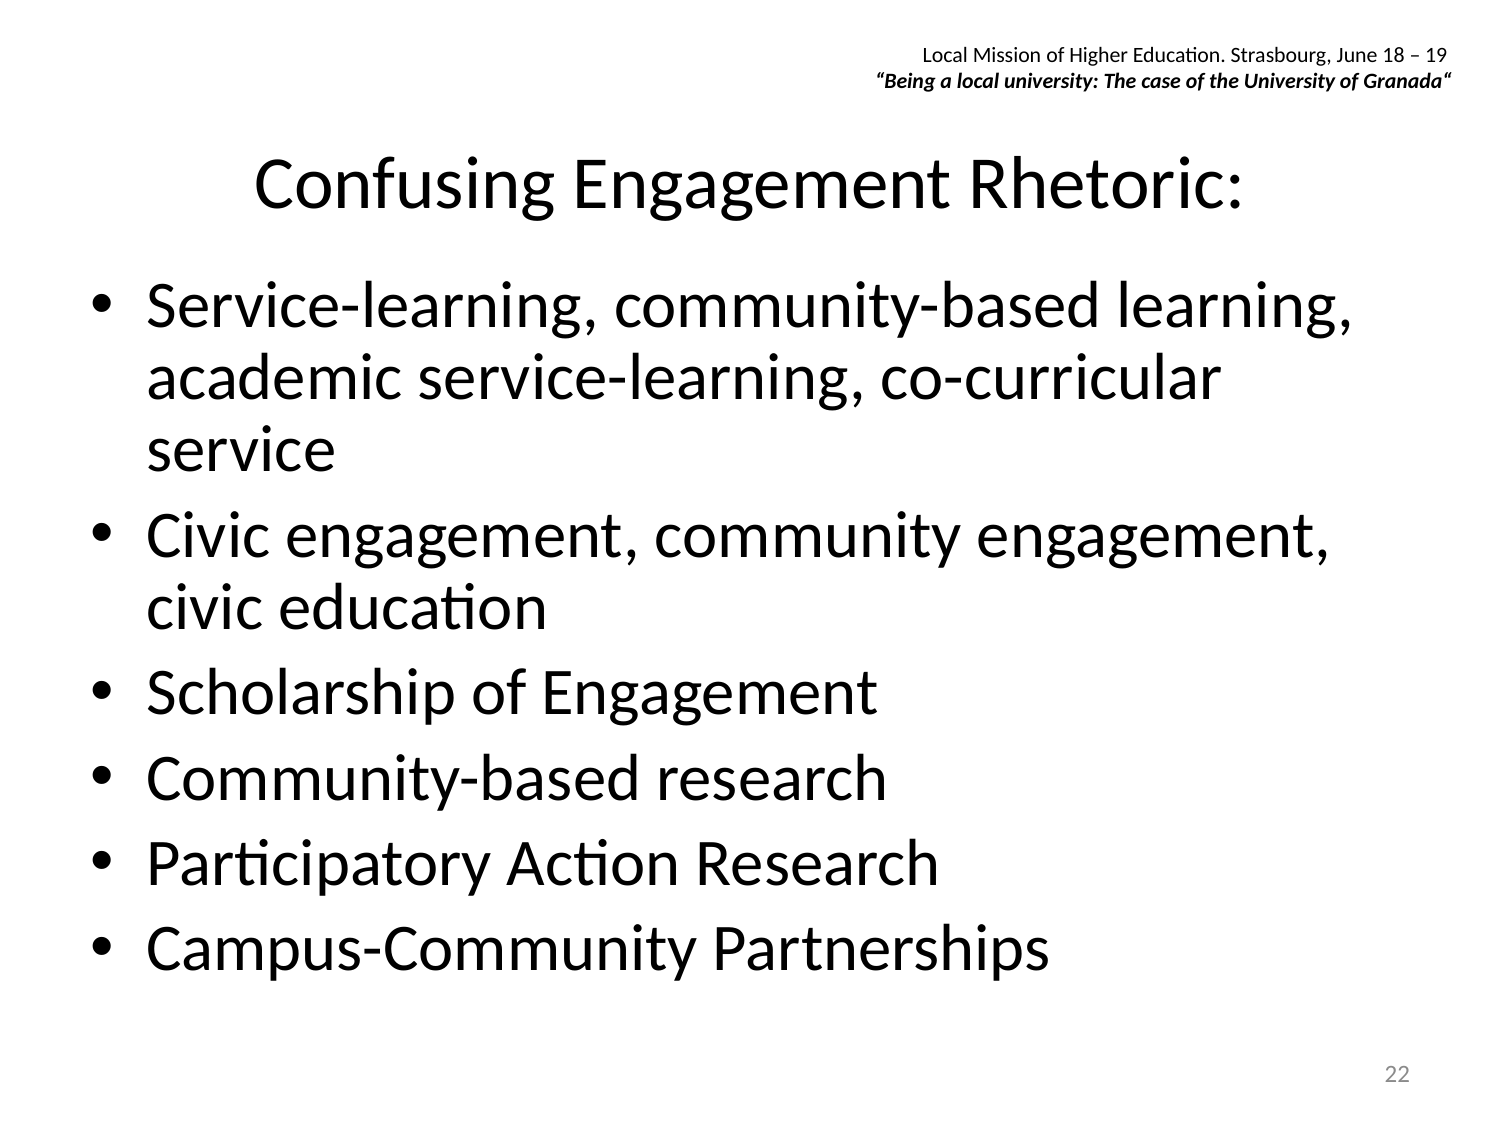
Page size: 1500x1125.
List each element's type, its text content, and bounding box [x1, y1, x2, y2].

list Service-learning, community-based learning, academic service-learning, co-curricular service Civic engagement, community engagement, civic education Scholarship of Engagement Community-based research Participatory Action Research Campus-Community Partnerships [75, 262, 1425, 1005]
slide_number 22 [1074, 1042, 1425, 1103]
title Confusing Engagement Rhetoric: [75, 125, 1425, 233]
text_box Local Mission of Higher Education. Strasbourg, June 18 – 19 “Being a local university: The case of the University of Granada“ [70, 33, 1468, 101]
